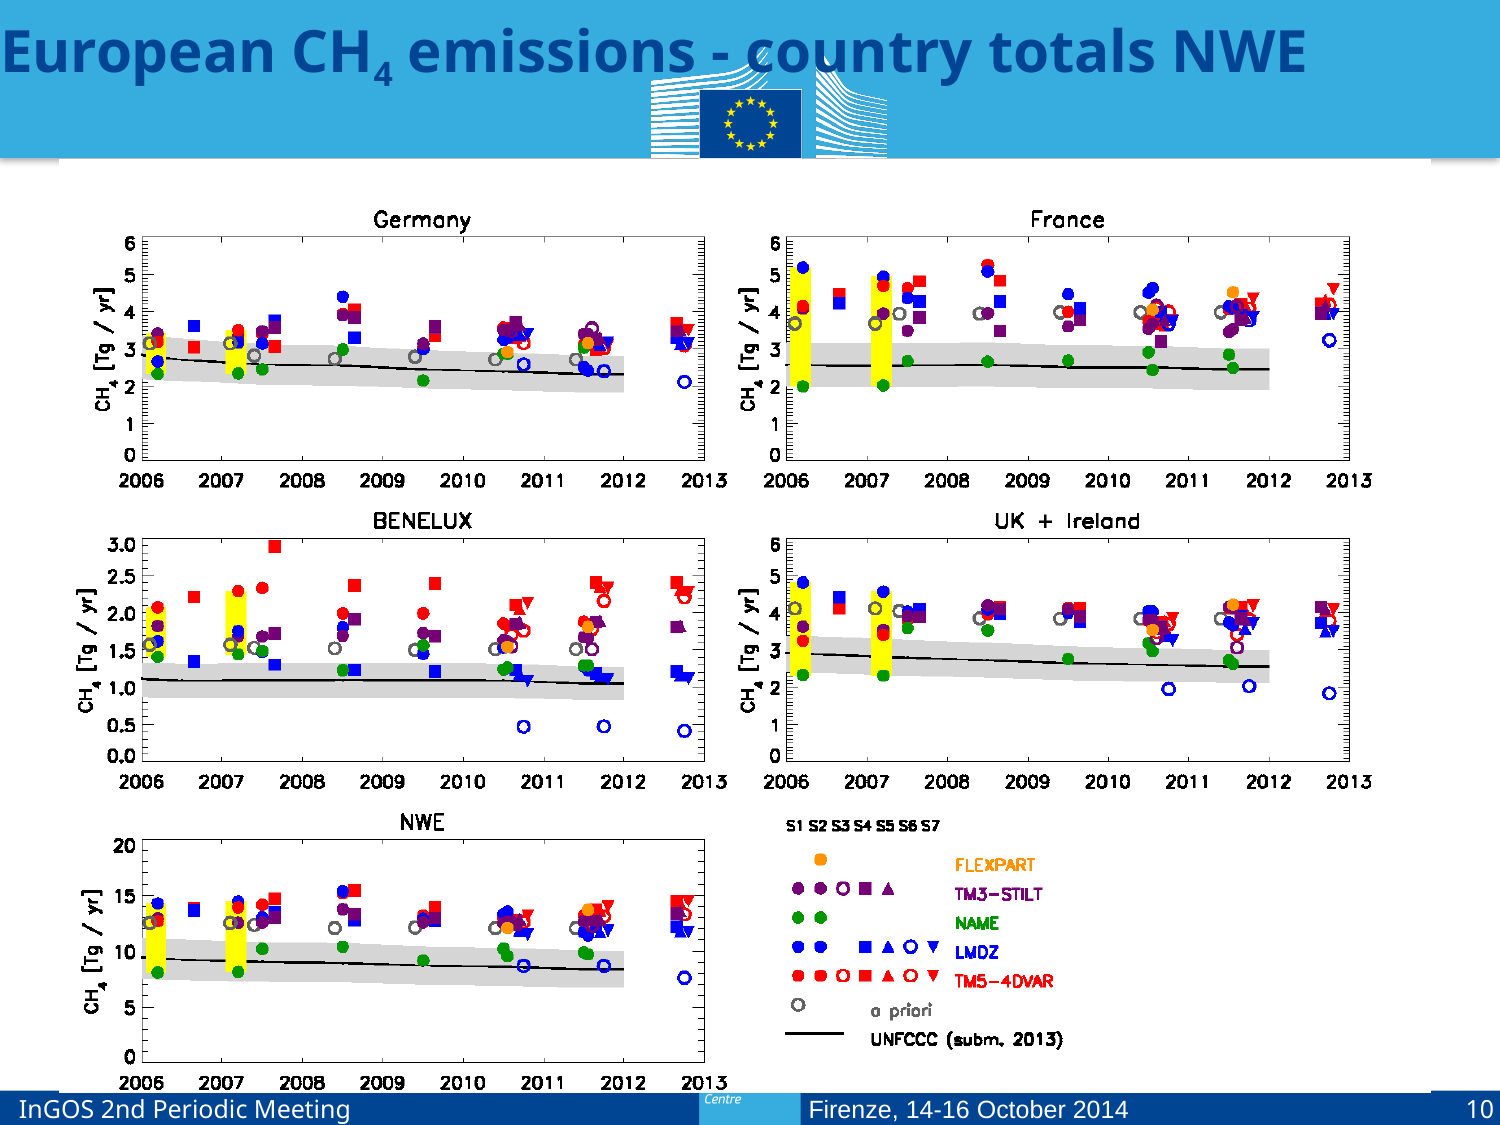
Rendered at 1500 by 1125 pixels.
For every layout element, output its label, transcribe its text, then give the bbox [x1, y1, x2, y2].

picture [58, 156, 1431, 1125]
title European CH4 emissions - country totals NWE [0, 13, 1500, 156]
text_box Firenze, 14-16 October 2014 10 [800, 1090, 1500, 1125]
text_box InGOS 2nd Periodic Meeting [0, 1090, 700, 1125]
